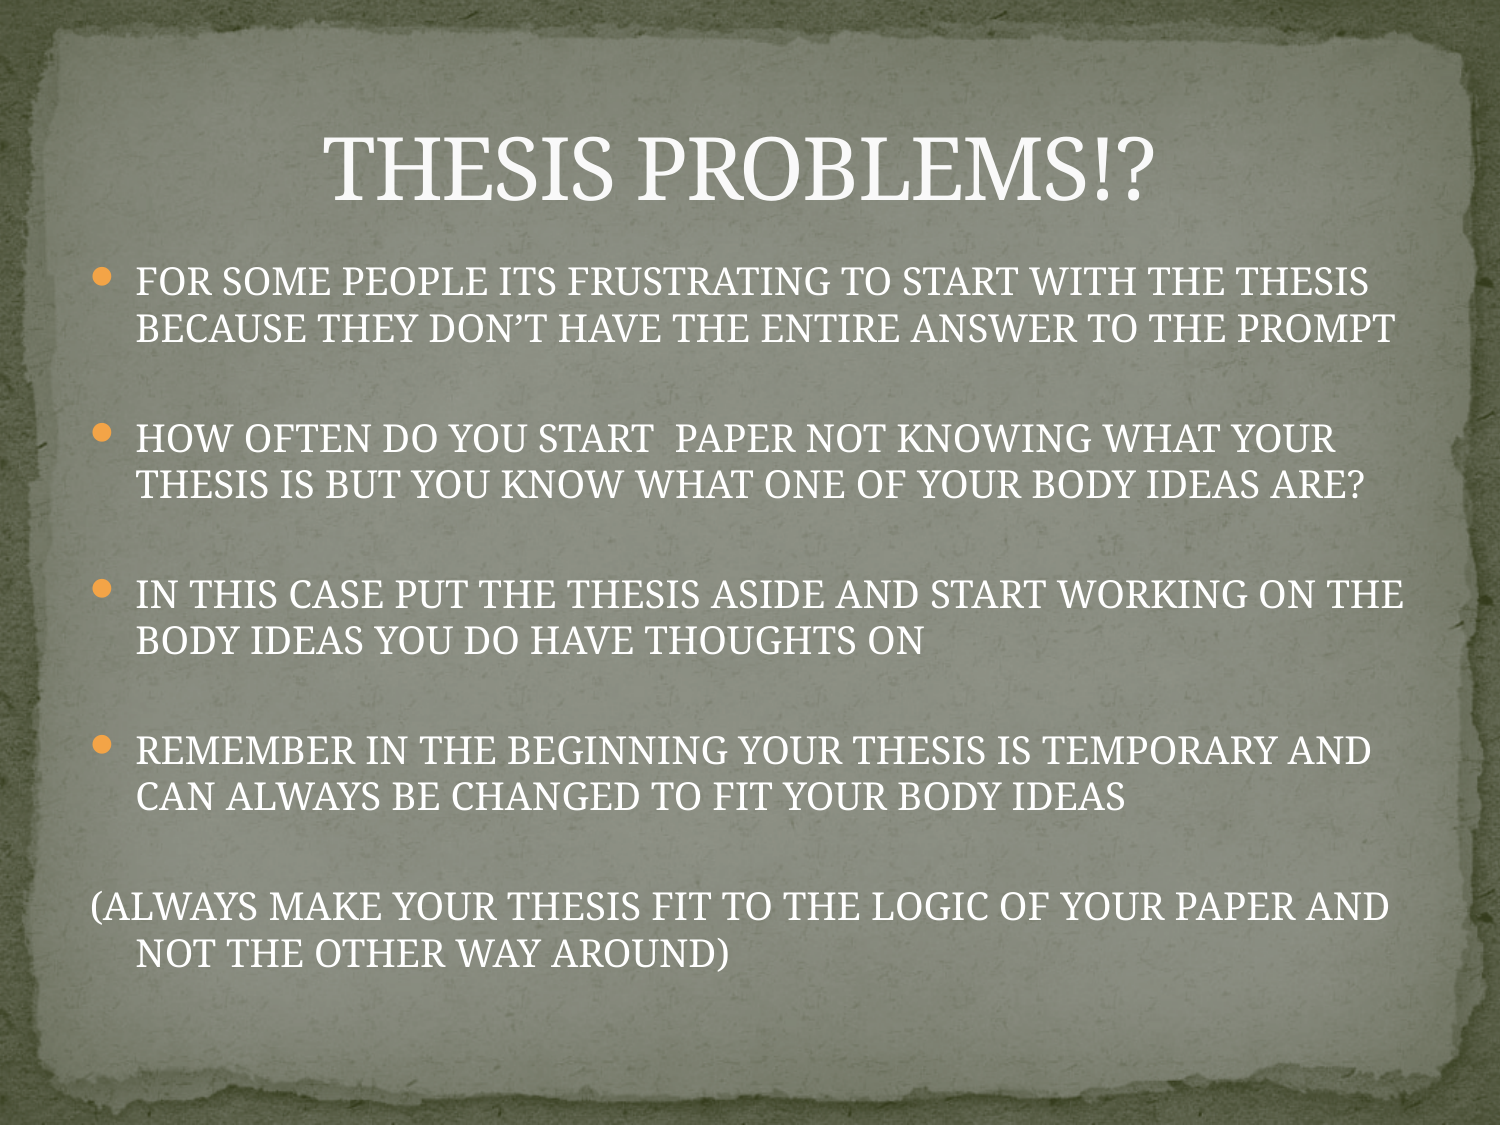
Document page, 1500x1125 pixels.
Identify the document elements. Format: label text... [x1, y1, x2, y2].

title THESIS PROBLEMS!? [74, 24, 1425, 225]
list FOR SOME PEOPLE ITS FRUSTRATING TO START WITH THE THESIS BECAUSE THEY DON’T HAVE THE ENTIRE ANSWER TO THE PROMPT HOW OFTEN DO YOU START PAPER NOT KNOWING WHAT YOUR THESIS IS BUT YOU KNOW WHAT ONE OF YOUR BODY IDEAS ARE? IN THIS CASE PUT THE THESIS ASIDE AND START WORKING ON THE BODY IDEAS YOU DO HAVE THOUGHTS ON REMEMBER IN THE BEGINNING YOUR THESIS IS TEMPORARY AND CAN ALWAYS BE CHANGED TO FIT YOUR BODY IDEAS (ALWAYS MAKE YOUR THESIS FIT TO THE LOGIC OF YOUR PAPER AND NOT THE OTHER WAY AROUND) [75, 249, 1425, 1000]
